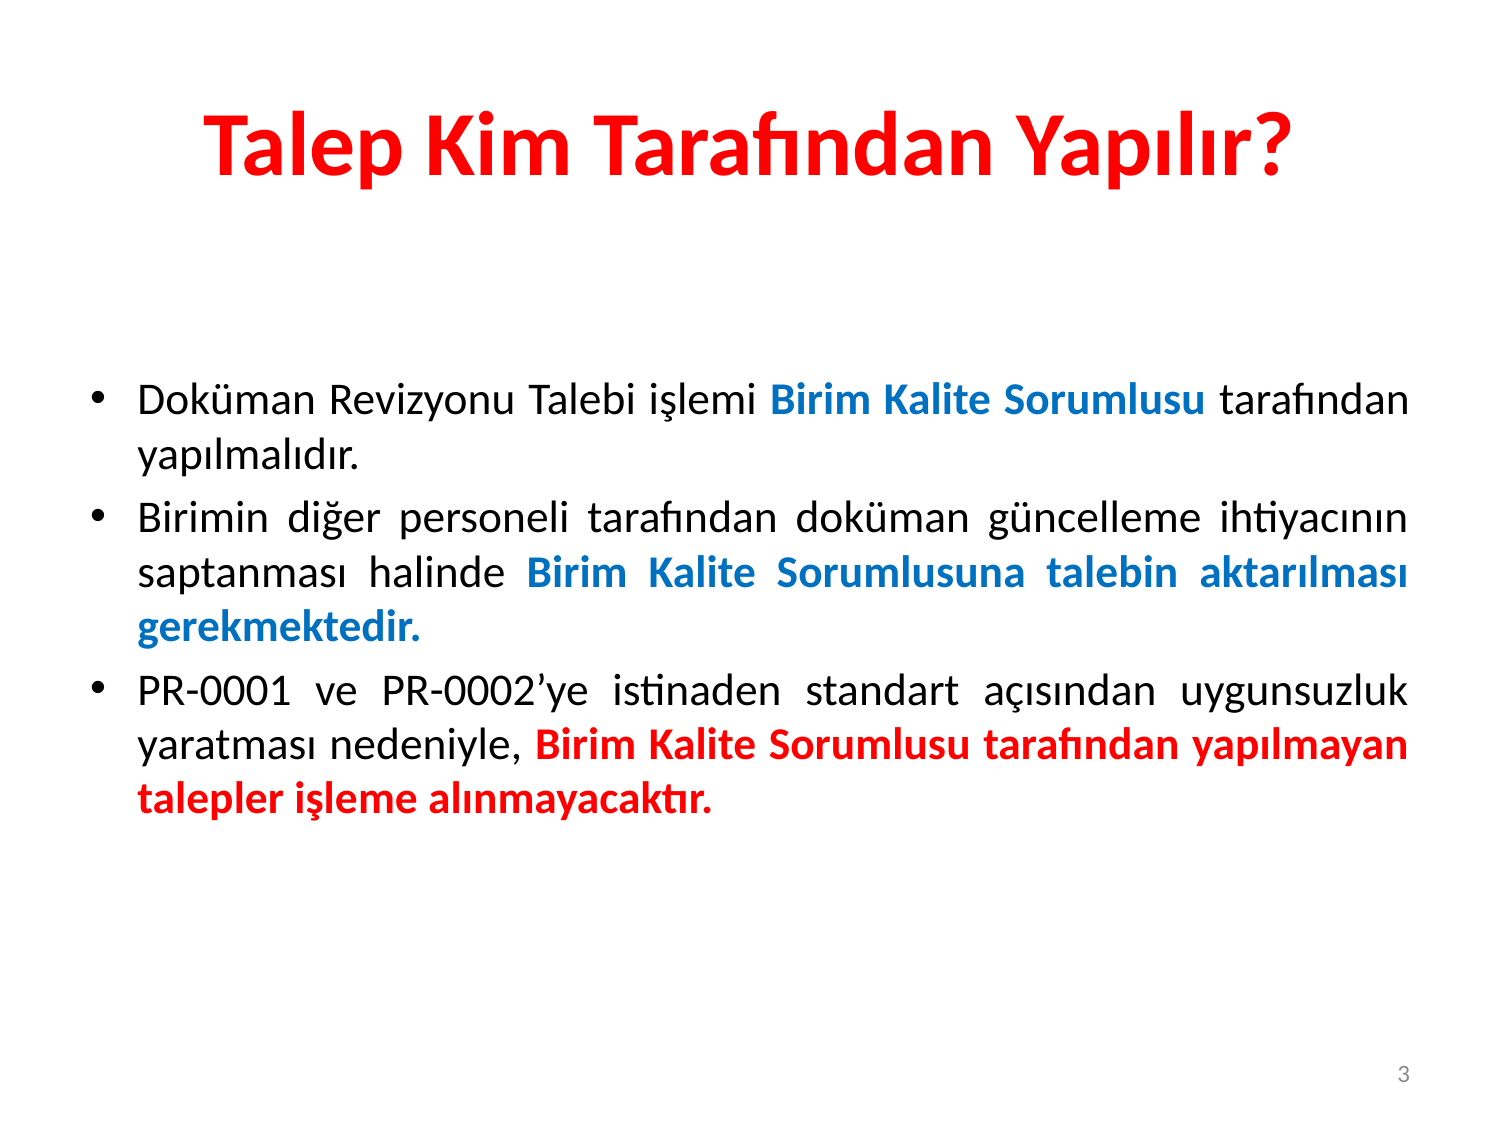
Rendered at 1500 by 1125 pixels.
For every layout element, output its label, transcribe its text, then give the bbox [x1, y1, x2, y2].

slide_number 3 [1074, 1042, 1425, 1103]
title Talep Kim Tarafından Yapılır? [75, 45, 1425, 233]
list Doküman Revizyonu Talebi işlemi Birim Kalite Sorumlusu tarafından yapılmalıdır. Birimin diğer personeli tarafından doküman güncelleme ihtiyacının saptanması halinde Birim Kalite Sorumlusuna talebin aktarılması gerekmektedir. PR-0001 ve PR-0002’ye istinaden standart açısından uygunsuzluk yaratması nedeniyle, Birim Kalite Sorumlusu tarafından yapılmayan talepler işleme alınmayacaktır. [75, 361, 1425, 835]
